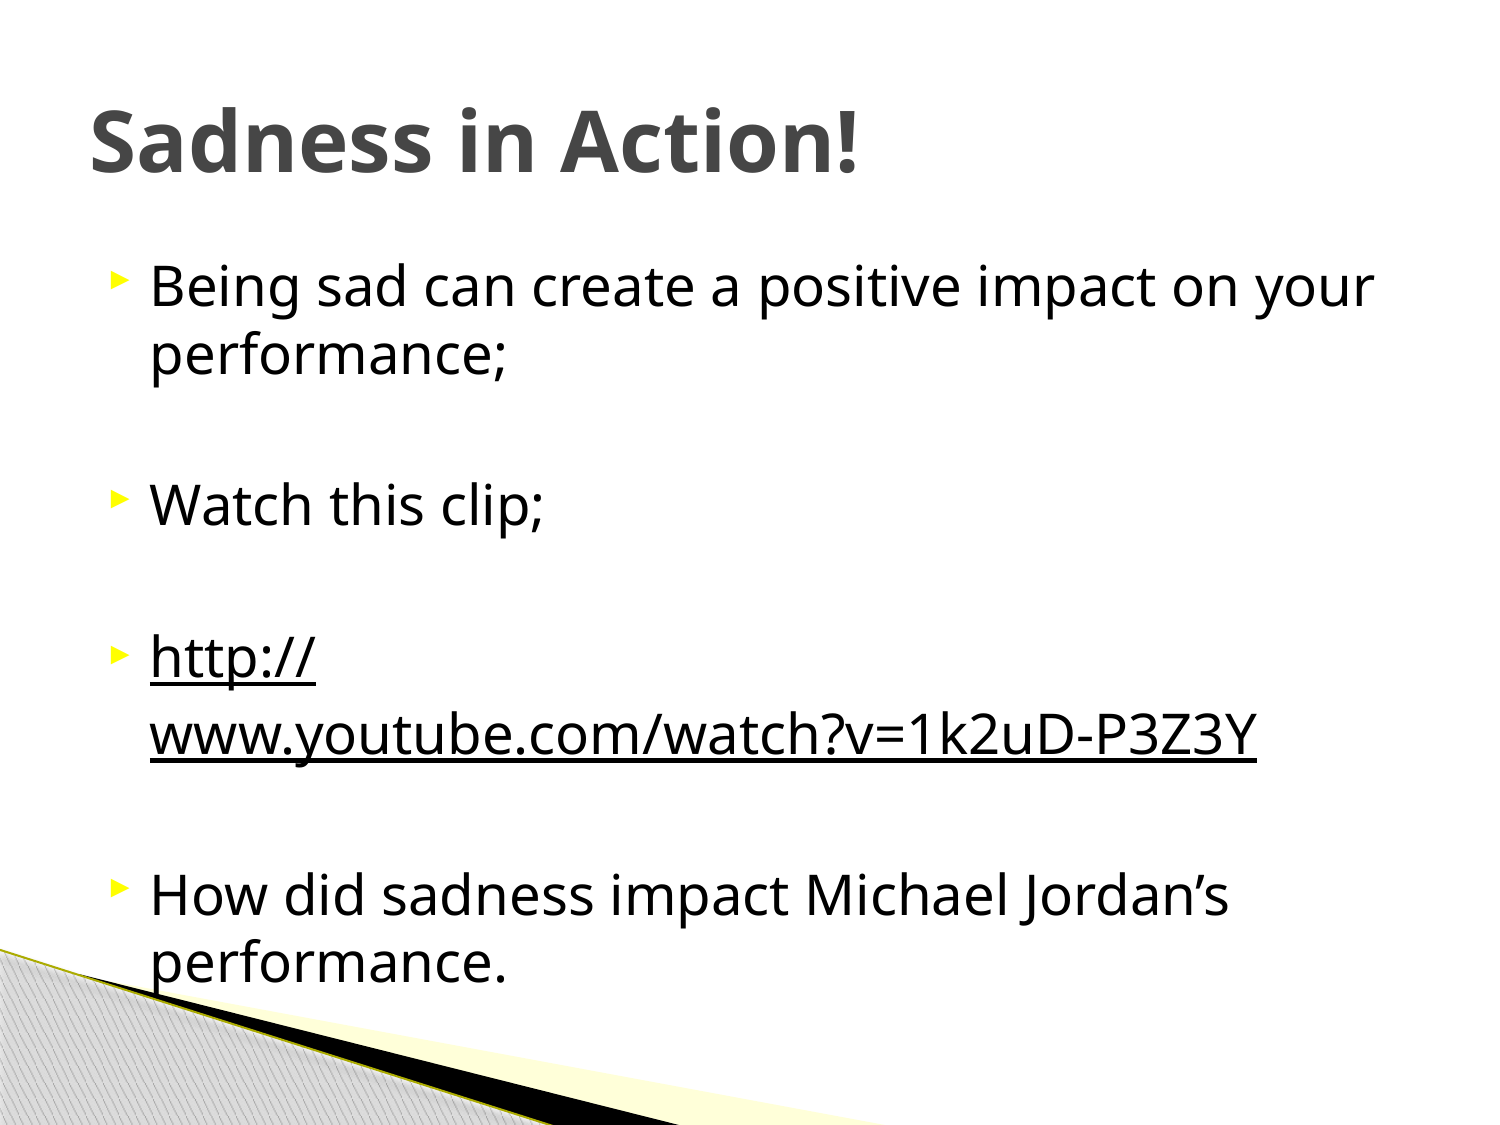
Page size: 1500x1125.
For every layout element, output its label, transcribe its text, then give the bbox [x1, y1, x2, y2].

title Sadness in Action! [75, 45, 1425, 233]
list Being sad can create a positive impact on your performance; Watch this clip; http://www.youtube.com/watch?v=1k2uD-P3Z3Y How did sadness impact Michael Jordan’s performance. [75, 243, 1425, 986]
